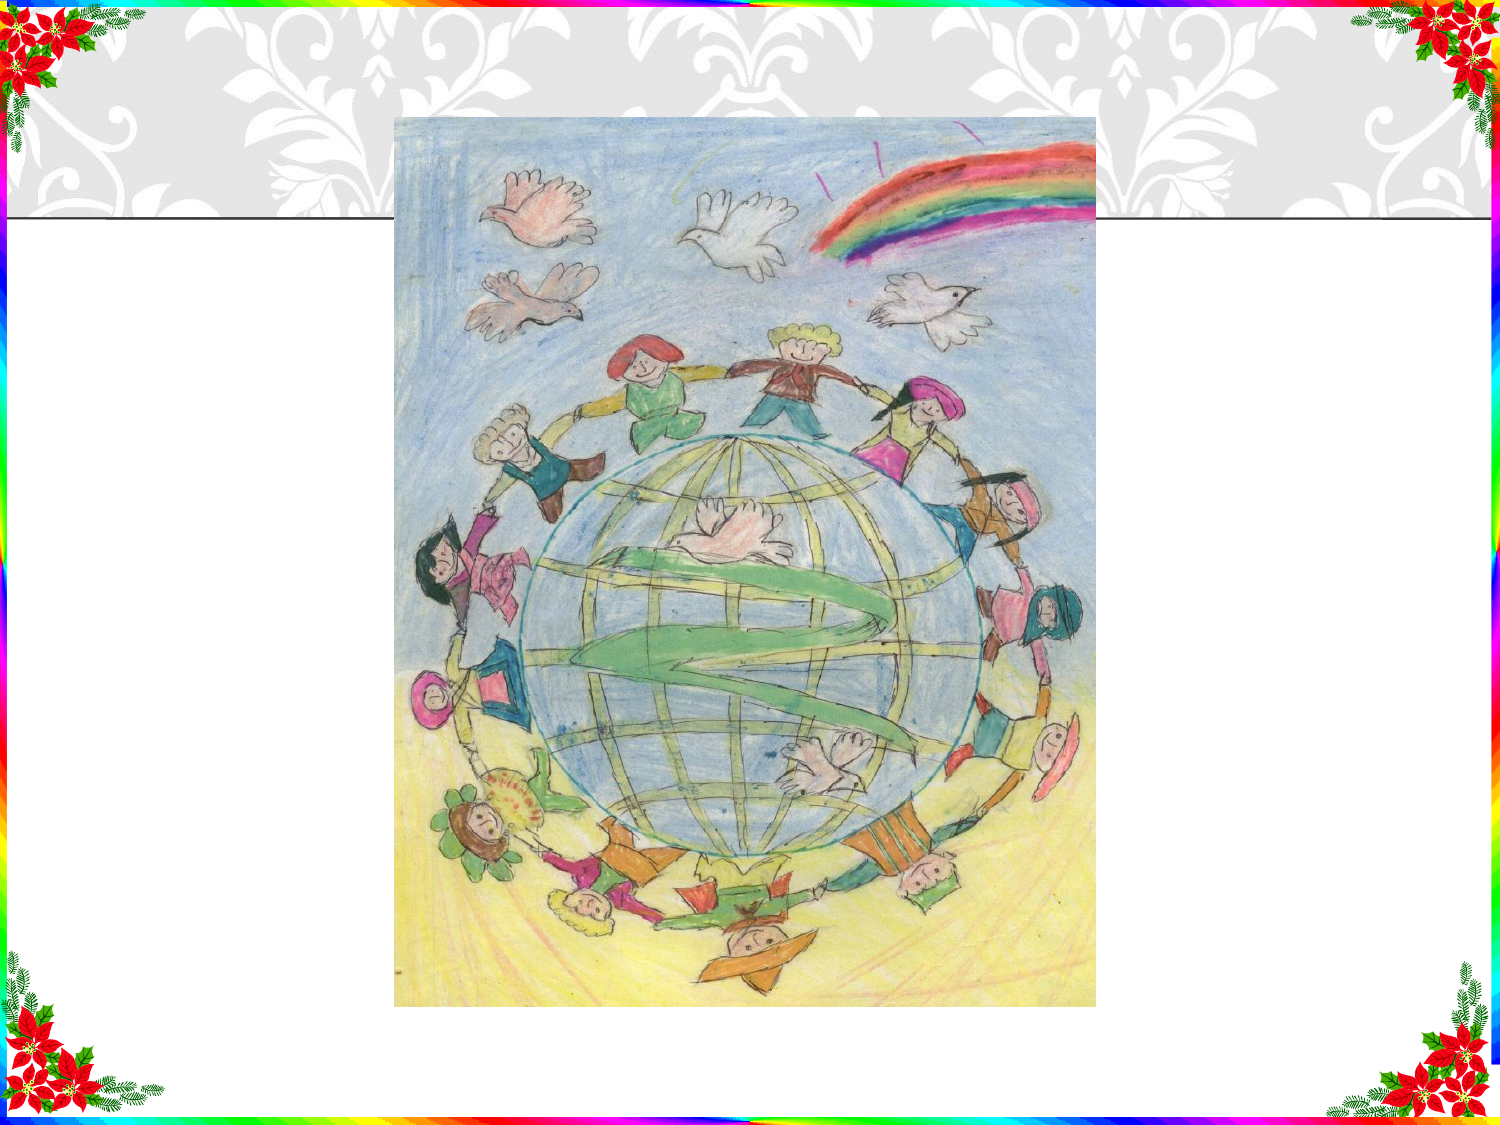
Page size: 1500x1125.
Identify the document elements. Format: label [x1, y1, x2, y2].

text_box [0, 0, 1500, 1125]
